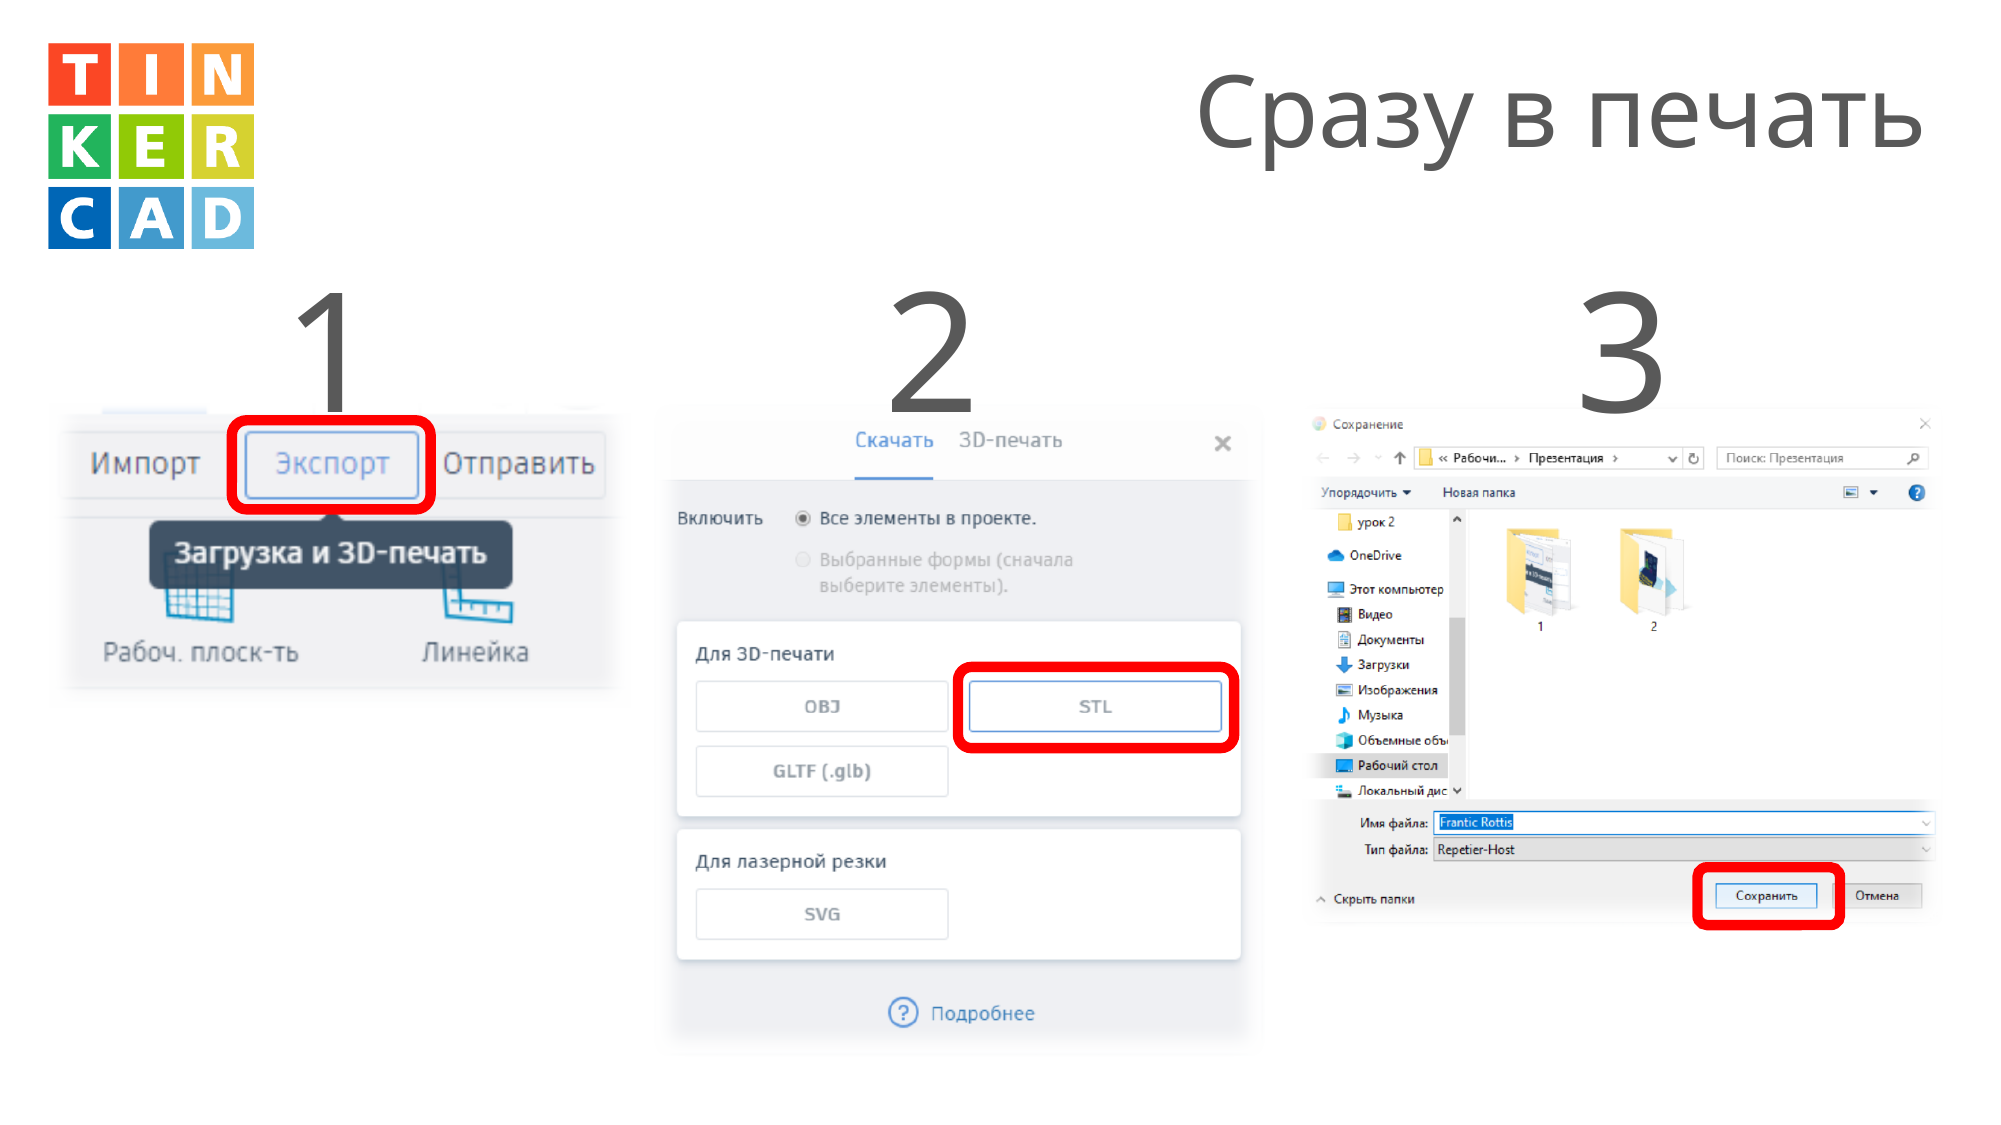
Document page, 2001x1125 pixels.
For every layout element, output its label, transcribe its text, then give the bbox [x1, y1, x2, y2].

text_box 1 [268, 238, 392, 403]
text_box Сразу в печать [931, 40, 1943, 175]
picture [49, 403, 632, 708]
text_box 2 [869, 238, 993, 403]
picture [1302, 403, 1943, 927]
picture [653, 403, 1266, 1057]
text_box 3 [1560, 238, 1685, 403]
picture [47, 42, 254, 250]
